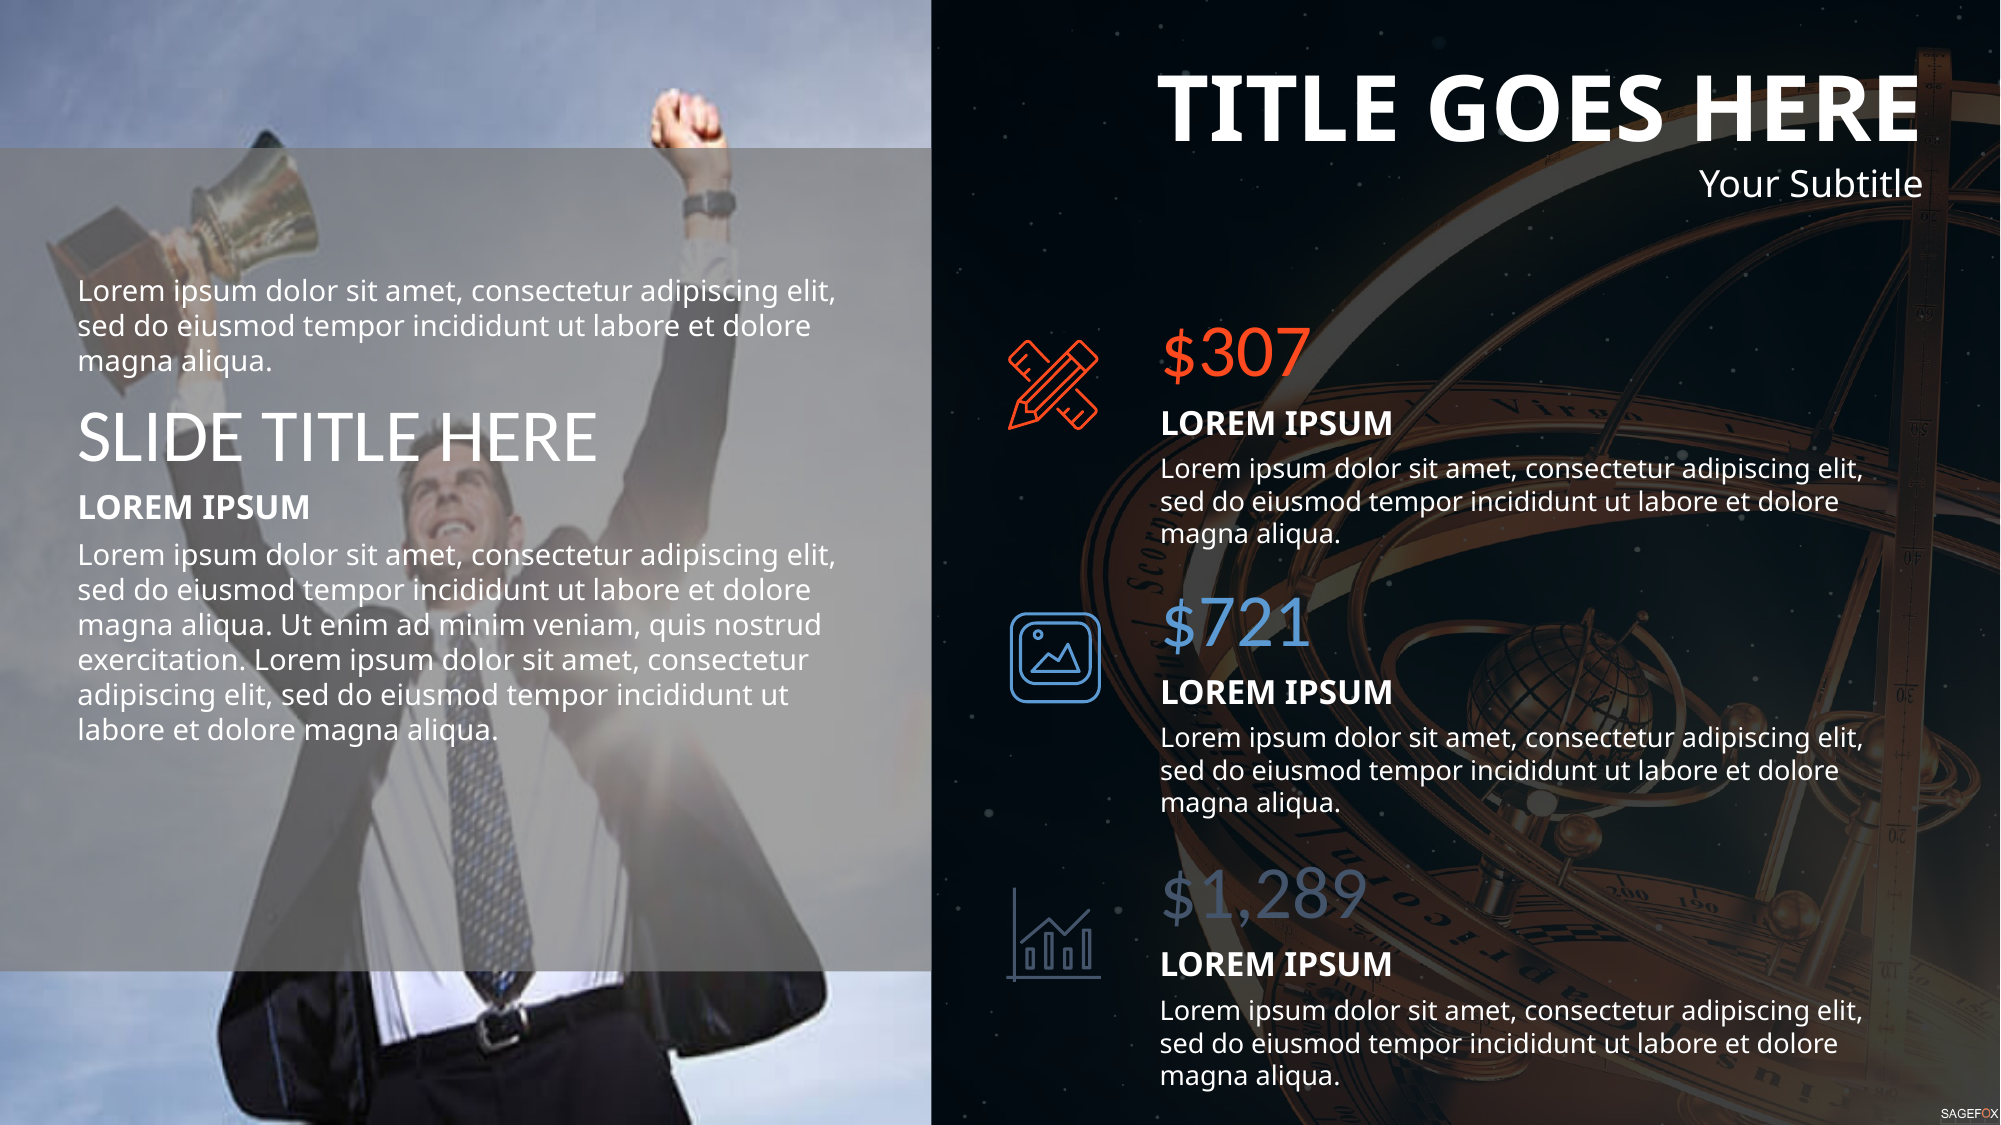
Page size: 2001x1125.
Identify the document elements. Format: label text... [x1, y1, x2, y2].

text_box [0, 0, 932, 147]
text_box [1007, 339, 1099, 430]
text_box [0, 972, 932, 1125]
text_box $307 LOREM IPSUM Lorem ipsum dolor sit amet, consectetur adipiscing elit, sed do eiusmod tempor incididunt ut labore et dolore magna aliqua. [1145, 294, 1908, 557]
text_box TITLE GOES HERE Your Subtitle [1035, 42, 1939, 212]
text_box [1009, 612, 1101, 704]
text_box $1,289 LOREM IPSUM Lorem ipsum dolor sit amet, consectetur adipiscing elit, sed do eiusmod tempor incididunt ut labore et dolore magna aliqua. [1144, 836, 1908, 1099]
picture [932, 0, 2001, 1125]
text_box [0, 147, 932, 972]
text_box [1006, 887, 1101, 983]
text_box Lorem ipsum dolor sit amet, consectetur adipiscing elit, sed do eiusmod tempor incididunt ut labore et dolore magna aliqua. SLIDE TITLE HERE LOREM IPSUM Lorem ipsum dolor sit amet, consectetur adipiscing elit, sed do eiusmod tempor incididunt ut labore et dolore magna aliqua. Ut enim ad minim veniam, quis nostrud exercitation. Lorem ipsum dolor sit amet, consectetur adipiscing elit, sed do eiusmod tempor incididunt ut labore et dolore magna aliqua. [62, 264, 859, 754]
text_box $721 LOREM IPSUM Lorem ipsum dolor sit amet, consectetur adipiscing elit, sed do eiusmod tempor incididunt ut labore et dolore magna aliqua. [1145, 563, 1908, 826]
